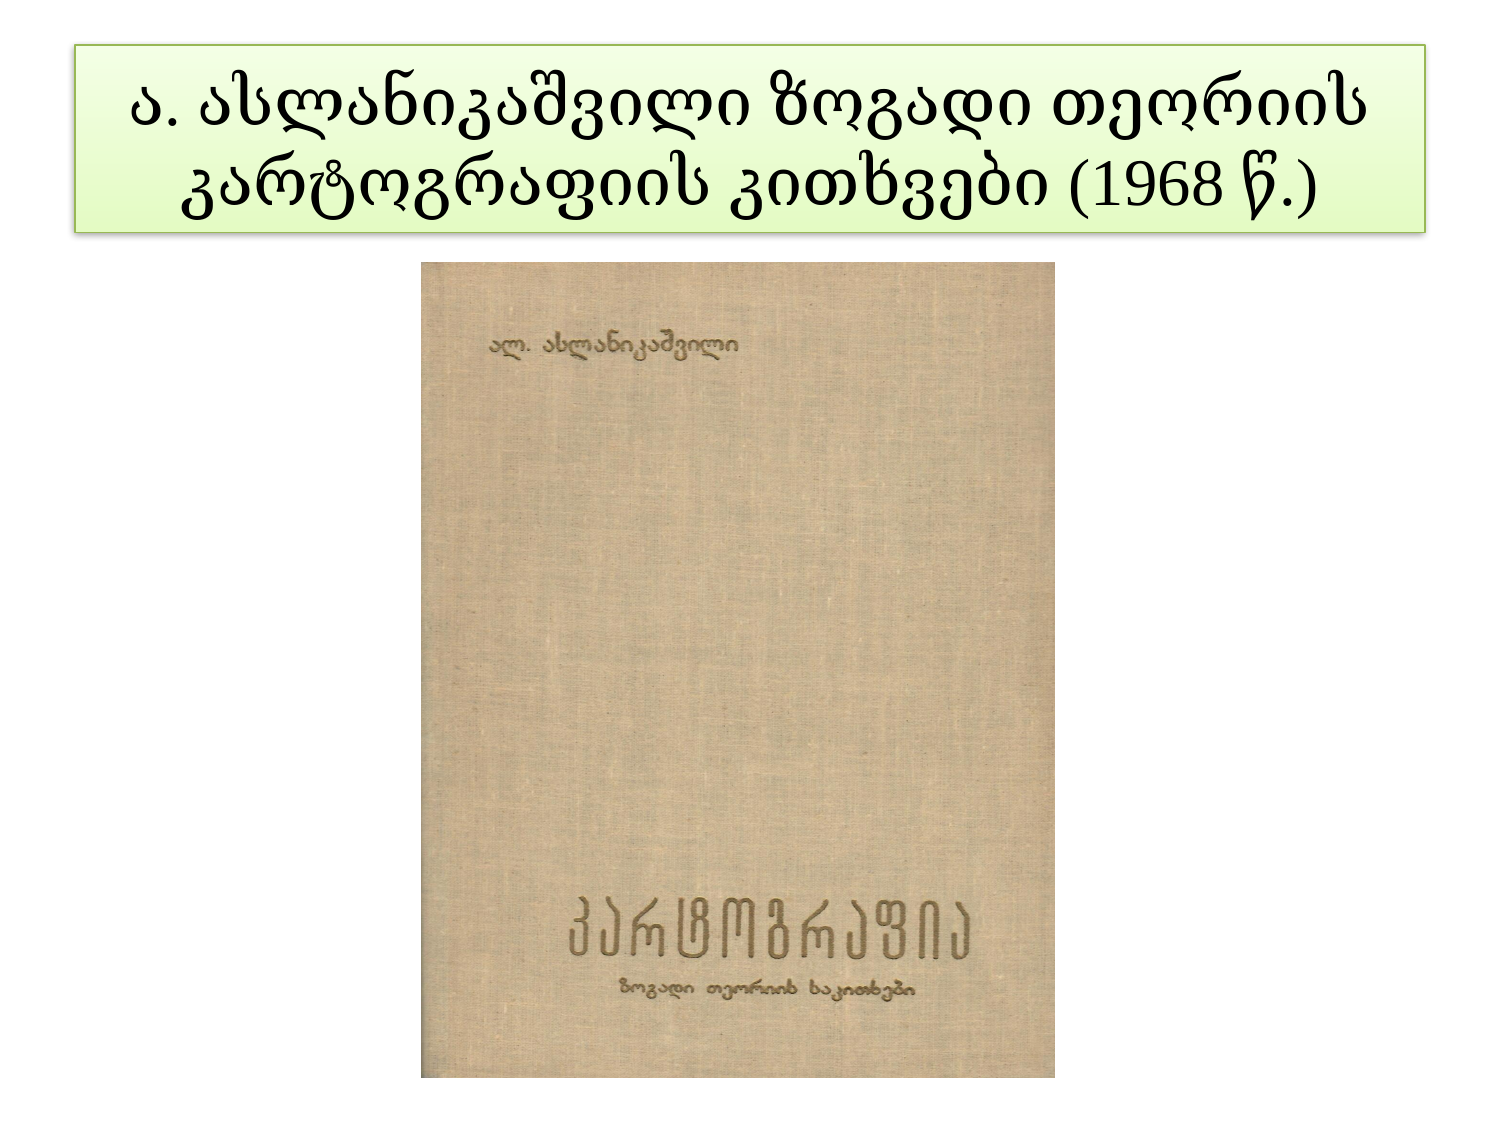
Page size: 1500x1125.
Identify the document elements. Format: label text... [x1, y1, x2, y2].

title ა. ასლანიკაშვილი ზოგადი თეორიის კარტოგრაფიის კითხვები (1968 წ.) [74, 44, 1426, 233]
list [421, 262, 1055, 1079]
